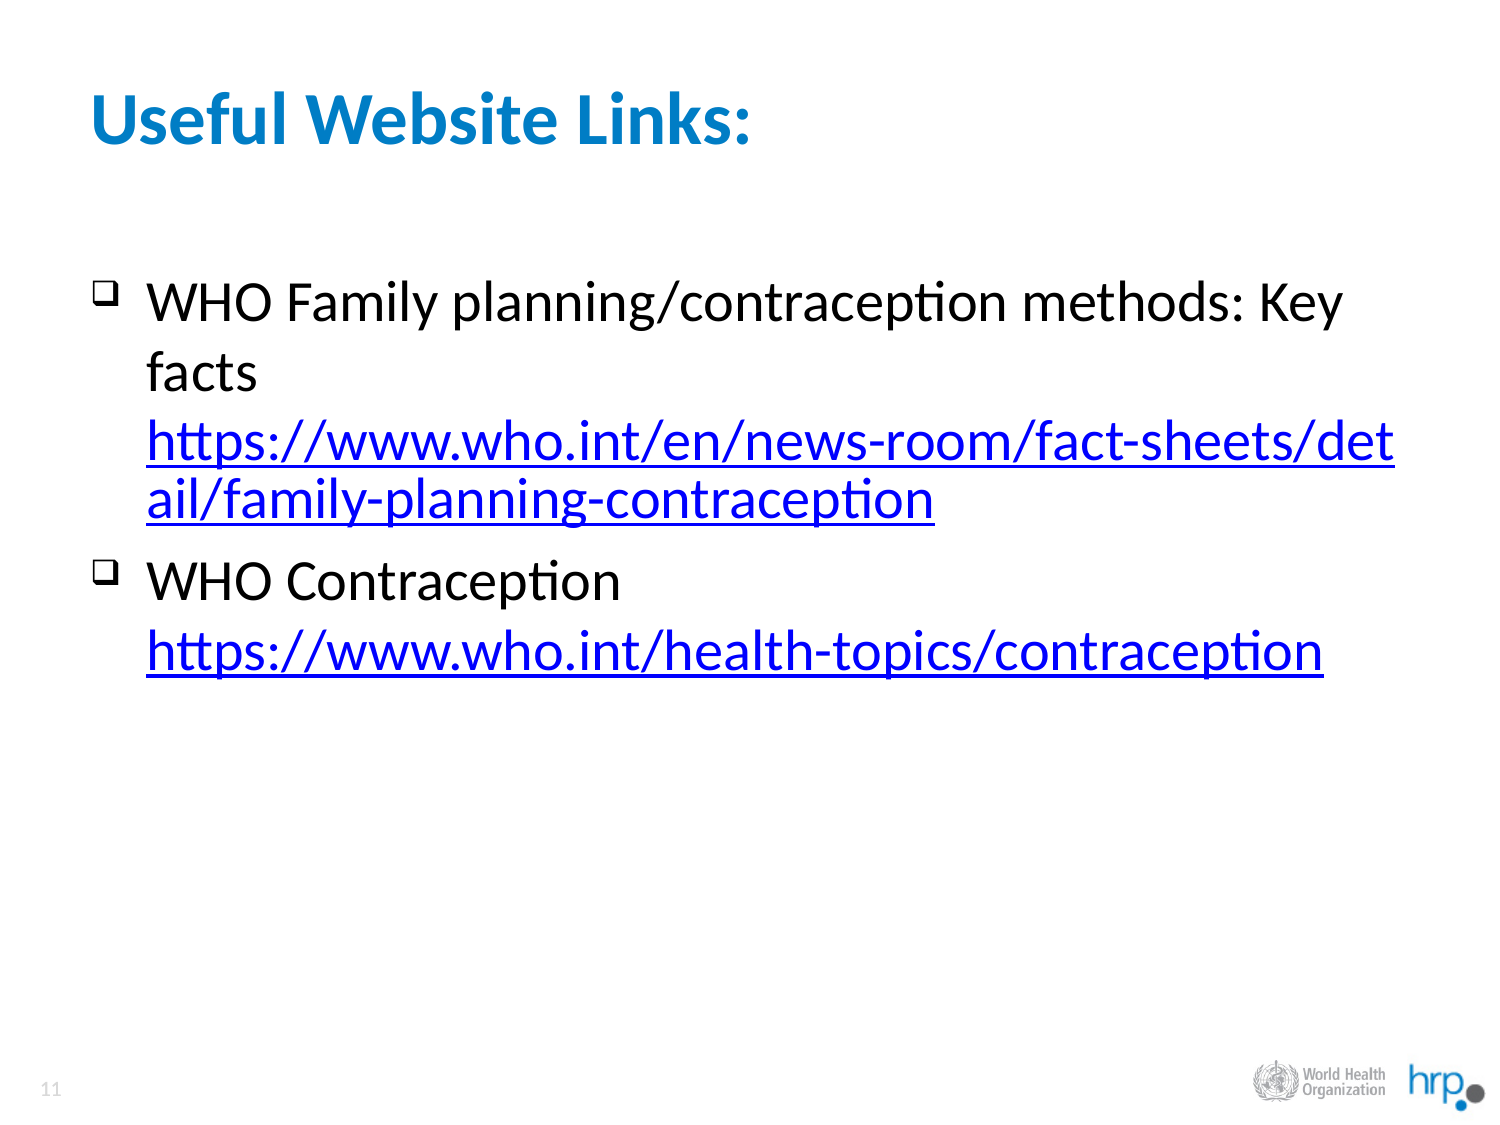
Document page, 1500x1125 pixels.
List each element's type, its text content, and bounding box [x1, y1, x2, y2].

title Useful Website Links: [75, 45, 1425, 185]
list WHO Family planning/contraception methods: Key facts https://www.who.int/en/news-room/fact-sheets/detail/family-planning-contraception WHO Contraception https://www.who.int/health-topics/contraception [75, 255, 1425, 1005]
picture [1253, 1060, 1385, 1102]
picture [1407, 1043, 1486, 1122]
